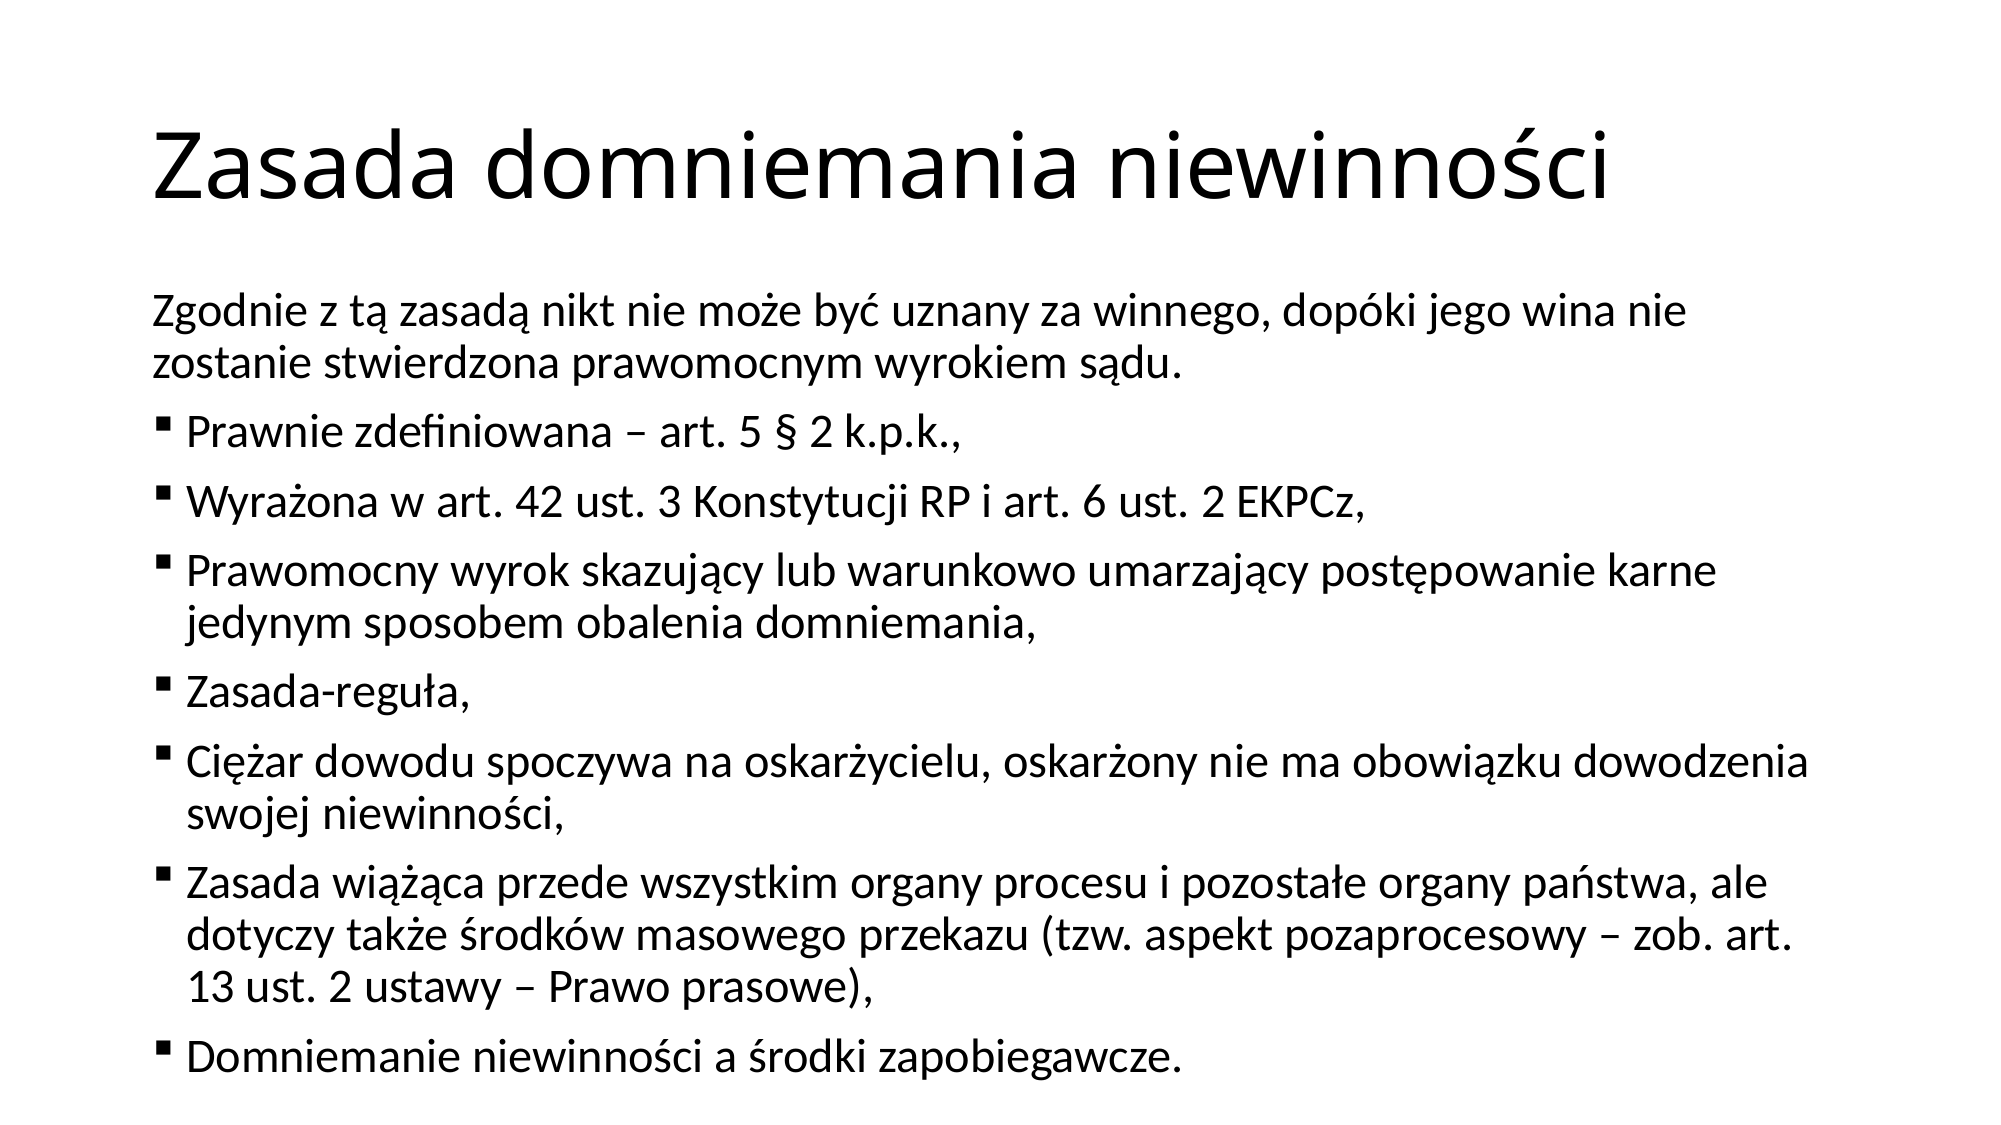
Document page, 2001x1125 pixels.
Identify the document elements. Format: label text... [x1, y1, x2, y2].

list Zgodnie z tą zasadą nikt nie może być uznany za winnego, dopóki jego wina nie zostanie stwierdzona prawomocnym wyrokiem sądu. Prawnie zdefiniowana – art. 5 § 2 k.p.k., Wyrażona w art. 42 ust. 3 Konstytucji RP i art. 6 ust. 2 EKPCz, Prawomocny wyrok skazujący lub warunkowo umarzający postępowanie karne jedynym sposobem obalenia domniemania, Zasada-reguła, Ciężar dowodu spoczywa na oskarżycielu, oskarżony nie ma obowiązku dowodzenia swojej niewinności, Zasada wiążąca przede wszystkim organy procesu i pozostałe organy państwa, ale dotyczy także środków masowego przekazu (tzw. aspekt pozaprocesowy – zob. art. 13 ust. 2 ustawy – Prawo prasowe), Domniemanie niewinności a środki zapobiegawcze. [137, 277, 1830, 1094]
title Zasada domniemania niewinności [137, 59, 1863, 278]
